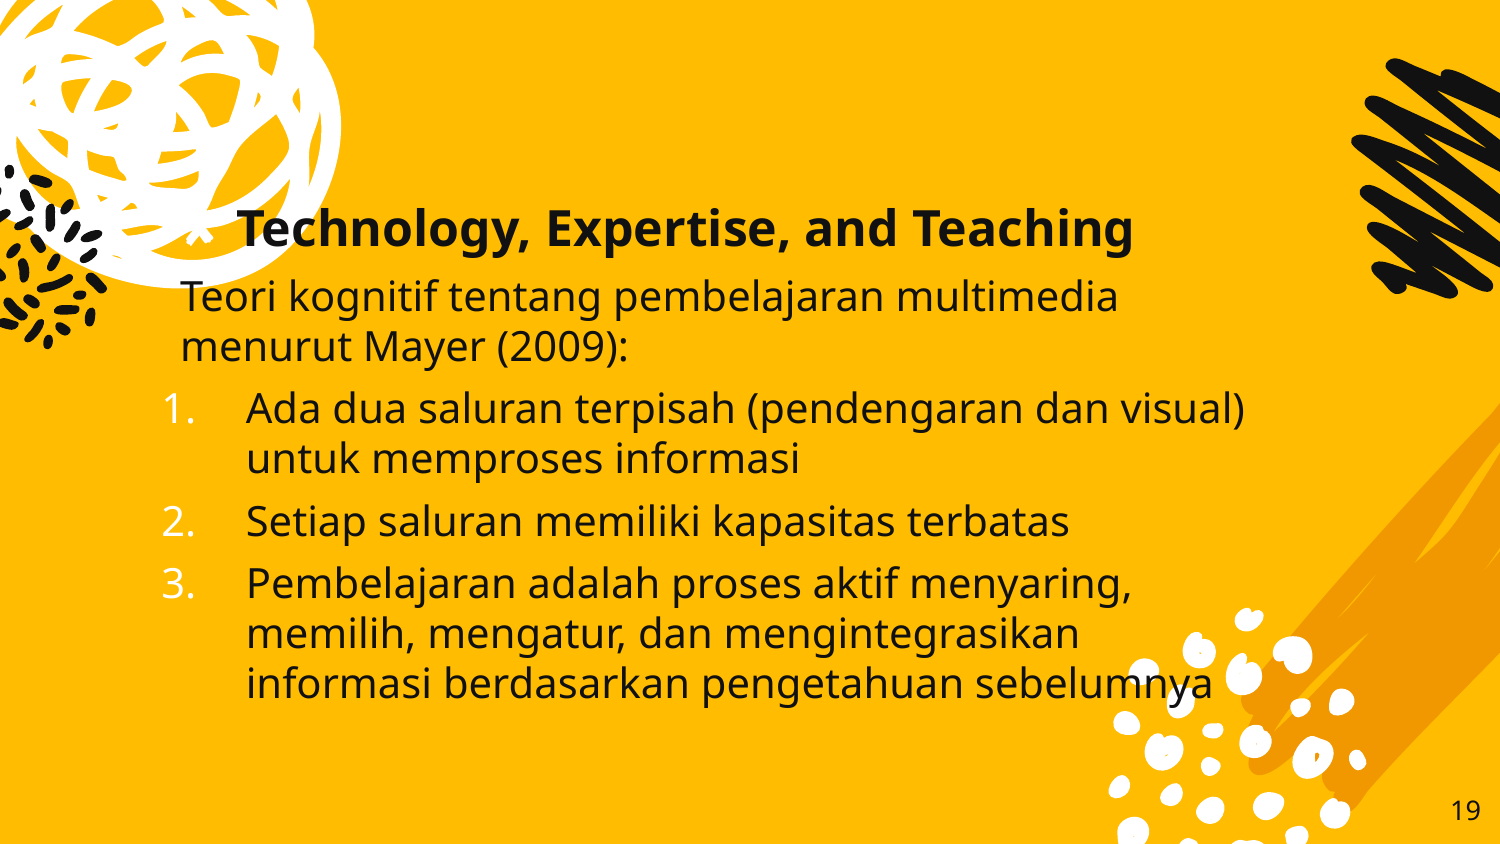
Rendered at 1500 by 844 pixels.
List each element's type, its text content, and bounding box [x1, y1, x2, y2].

list Technology, Expertise, and Teaching Teori kognitif tentang pembelajaran multimedia menurut Mayer (2009): Ada dua saluran terpisah (pendengaran dan visual) untuk memproses informasi Setiap saluran memiliki kapasitas terbatas Pembelajaran adalah proses aktif menyaring, memilih, mengatur, dan mengintegrasikan informasi berdasarkan pengetahuan sebelumnya [161, 196, 1263, 606]
slide_number 19 [1391, 779, 1482, 844]
